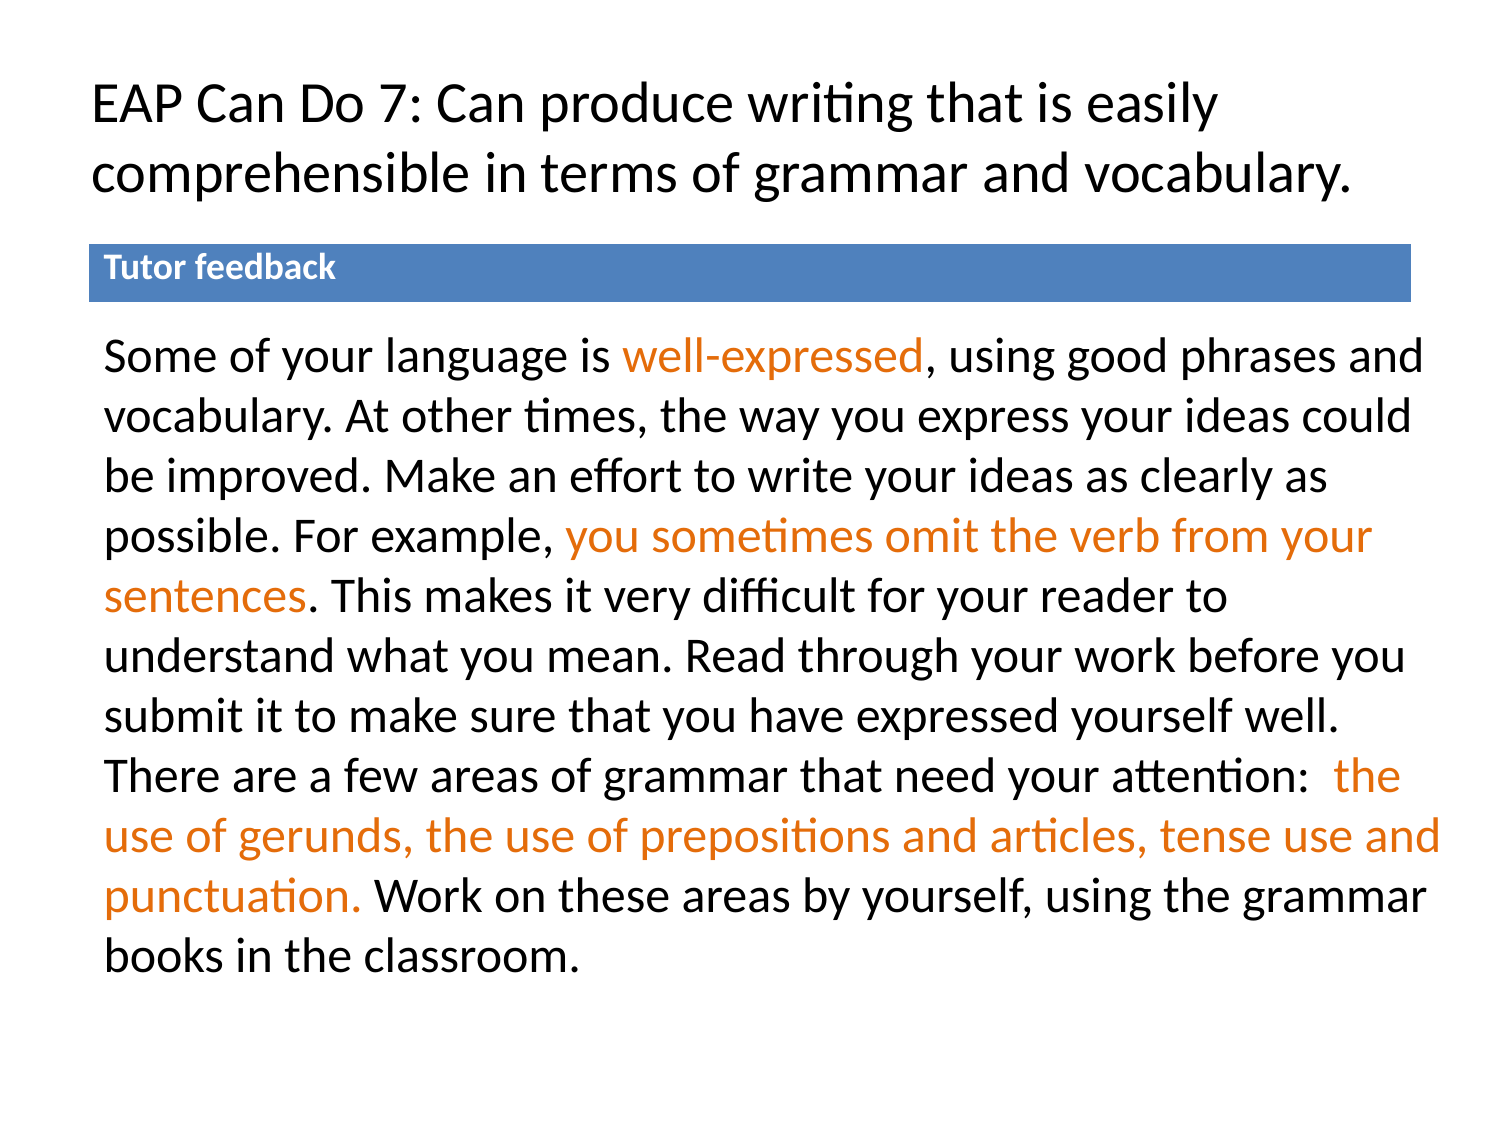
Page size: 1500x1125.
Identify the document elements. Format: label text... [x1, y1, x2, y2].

table_header Tutor feedback [89, 244, 1411, 302]
text_box EAP Can Do 7: Can produce writing that is easily comprehensible in terms of grammar and vocabulary. [76, 130, 1427, 209]
list Some of your language is well-expressed, using good phrases and vocabulary. At other times, the way you express your ideas could be improved. Make an effort to write your ideas as clearly as possible. For example, you sometimes omit the verb from your sentences. This makes it very difficult for your reader to understand what you mean. Read through your work before you submit it to make sure that you have expressed yourself well. There are a few areas of grammar that need your attention: the use of gerunds, the use of prepositions and articles, tense use and punctuation. Work on these areas by yourself, using the grammar books in the classroom. [88, 314, 1459, 1012]
text_box [98, 704, 1448, 957]
